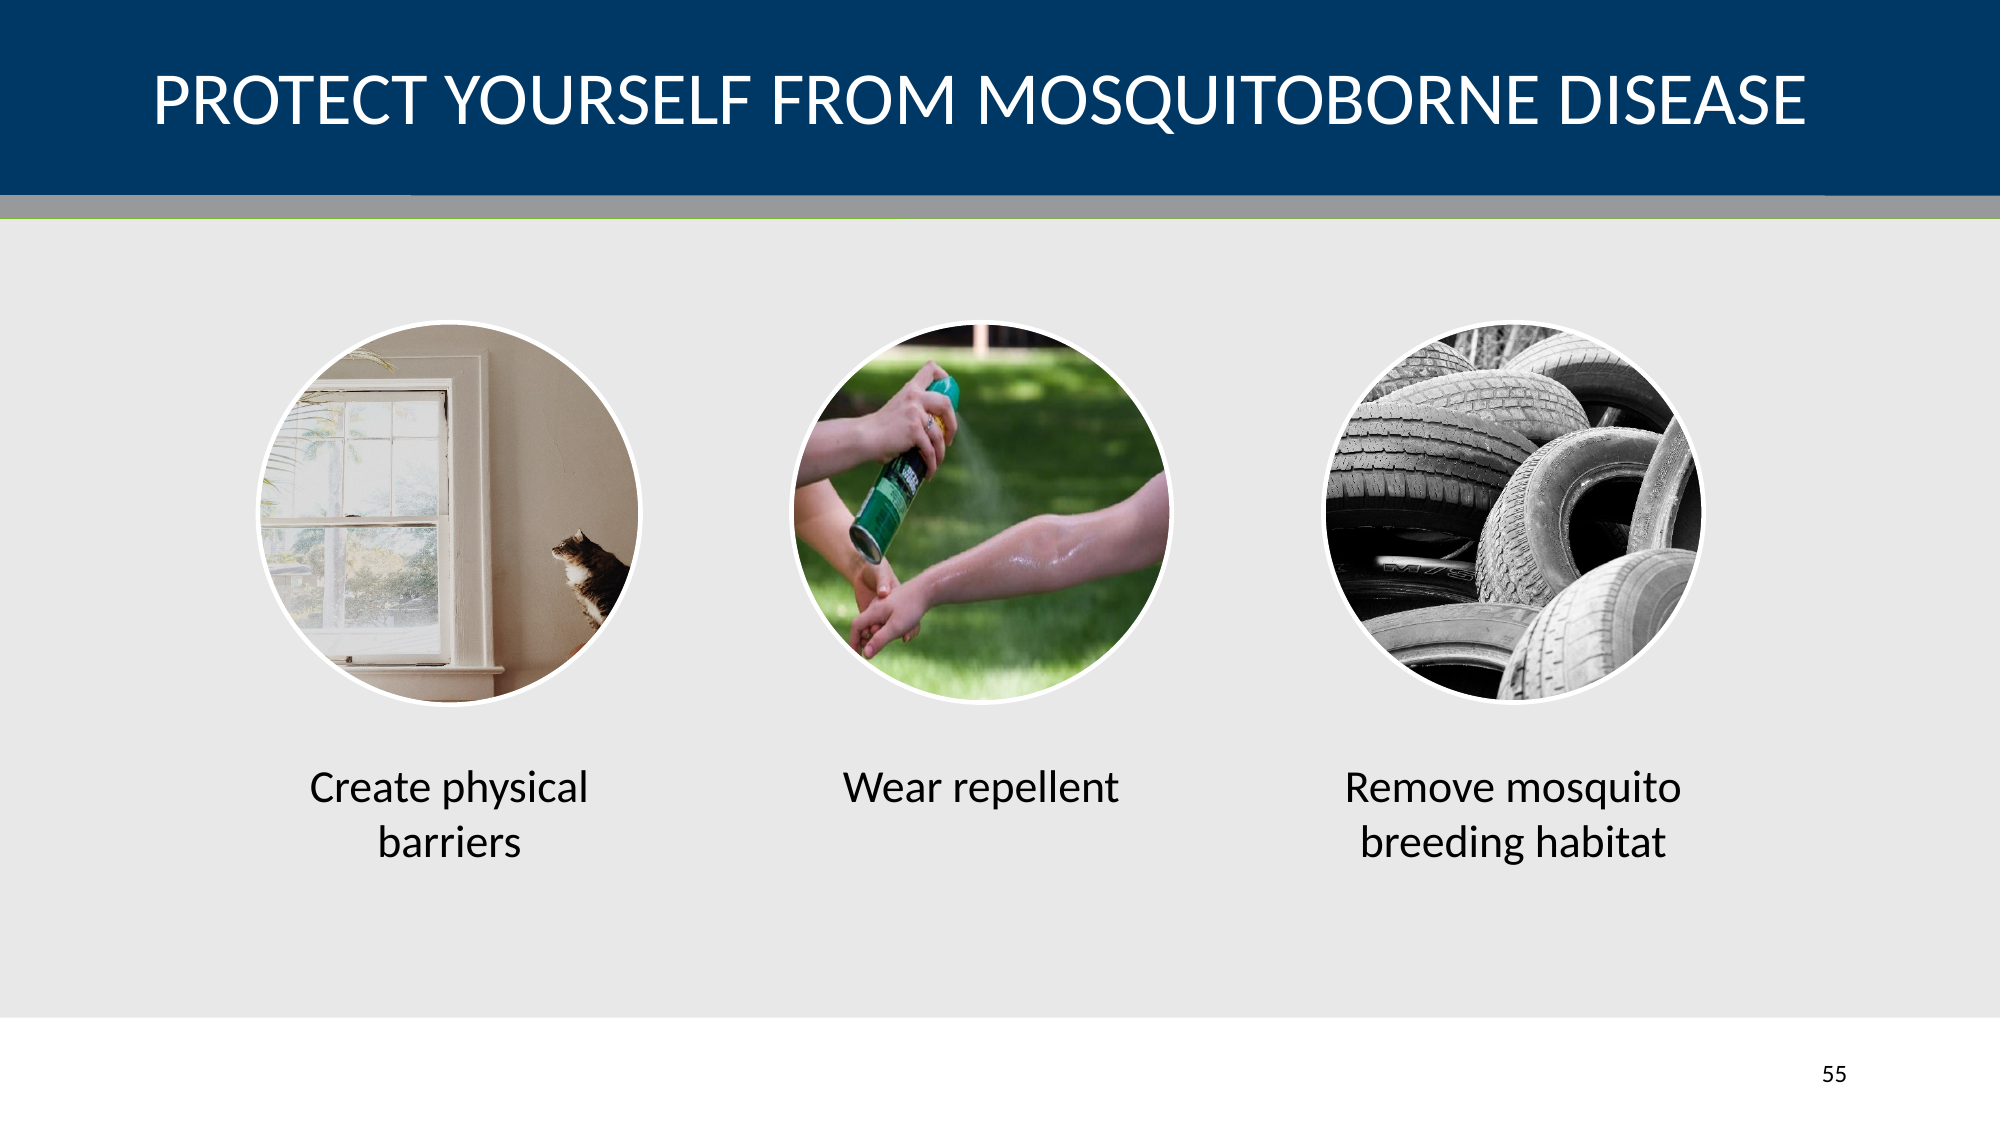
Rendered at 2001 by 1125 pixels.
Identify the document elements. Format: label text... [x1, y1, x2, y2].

list Remove mosquito breeding habitat [1305, 748, 1722, 868]
picture [791, 321, 1172, 703]
picture [257, 321, 641, 705]
slide_number 55 [1622, 1042, 1863, 1103]
list Wear repellent [773, 748, 1191, 868]
list Create physical barriers [241, 748, 658, 868]
picture [1323, 321, 1704, 703]
title PROTECT YOURSELF FROM MOSQUITOBORNE DISEASE [137, 24, 1863, 175]
